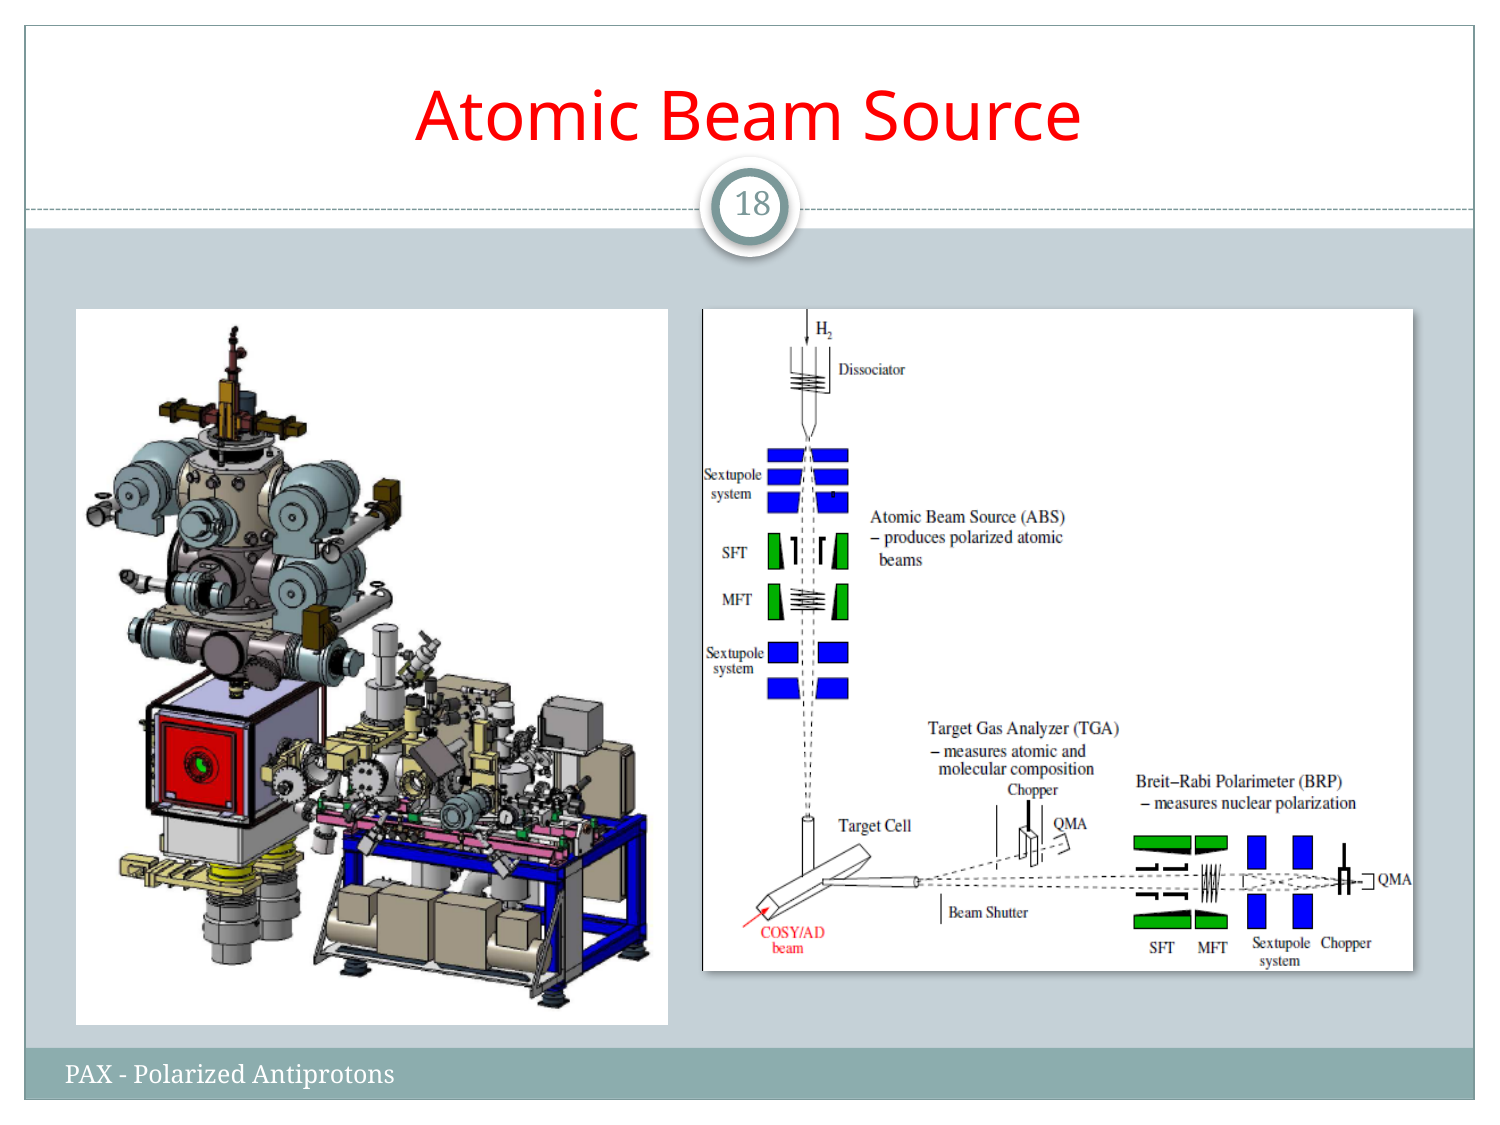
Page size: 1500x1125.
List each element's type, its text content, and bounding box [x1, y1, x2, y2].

footer PAX - Polarized Antiprotons [50, 1051, 638, 1112]
title Atomic Beam Source [49, 37, 1450, 162]
picture [76, 309, 668, 1025]
picture [702, 309, 1414, 971]
slide_number 18 [715, 168, 791, 241]
